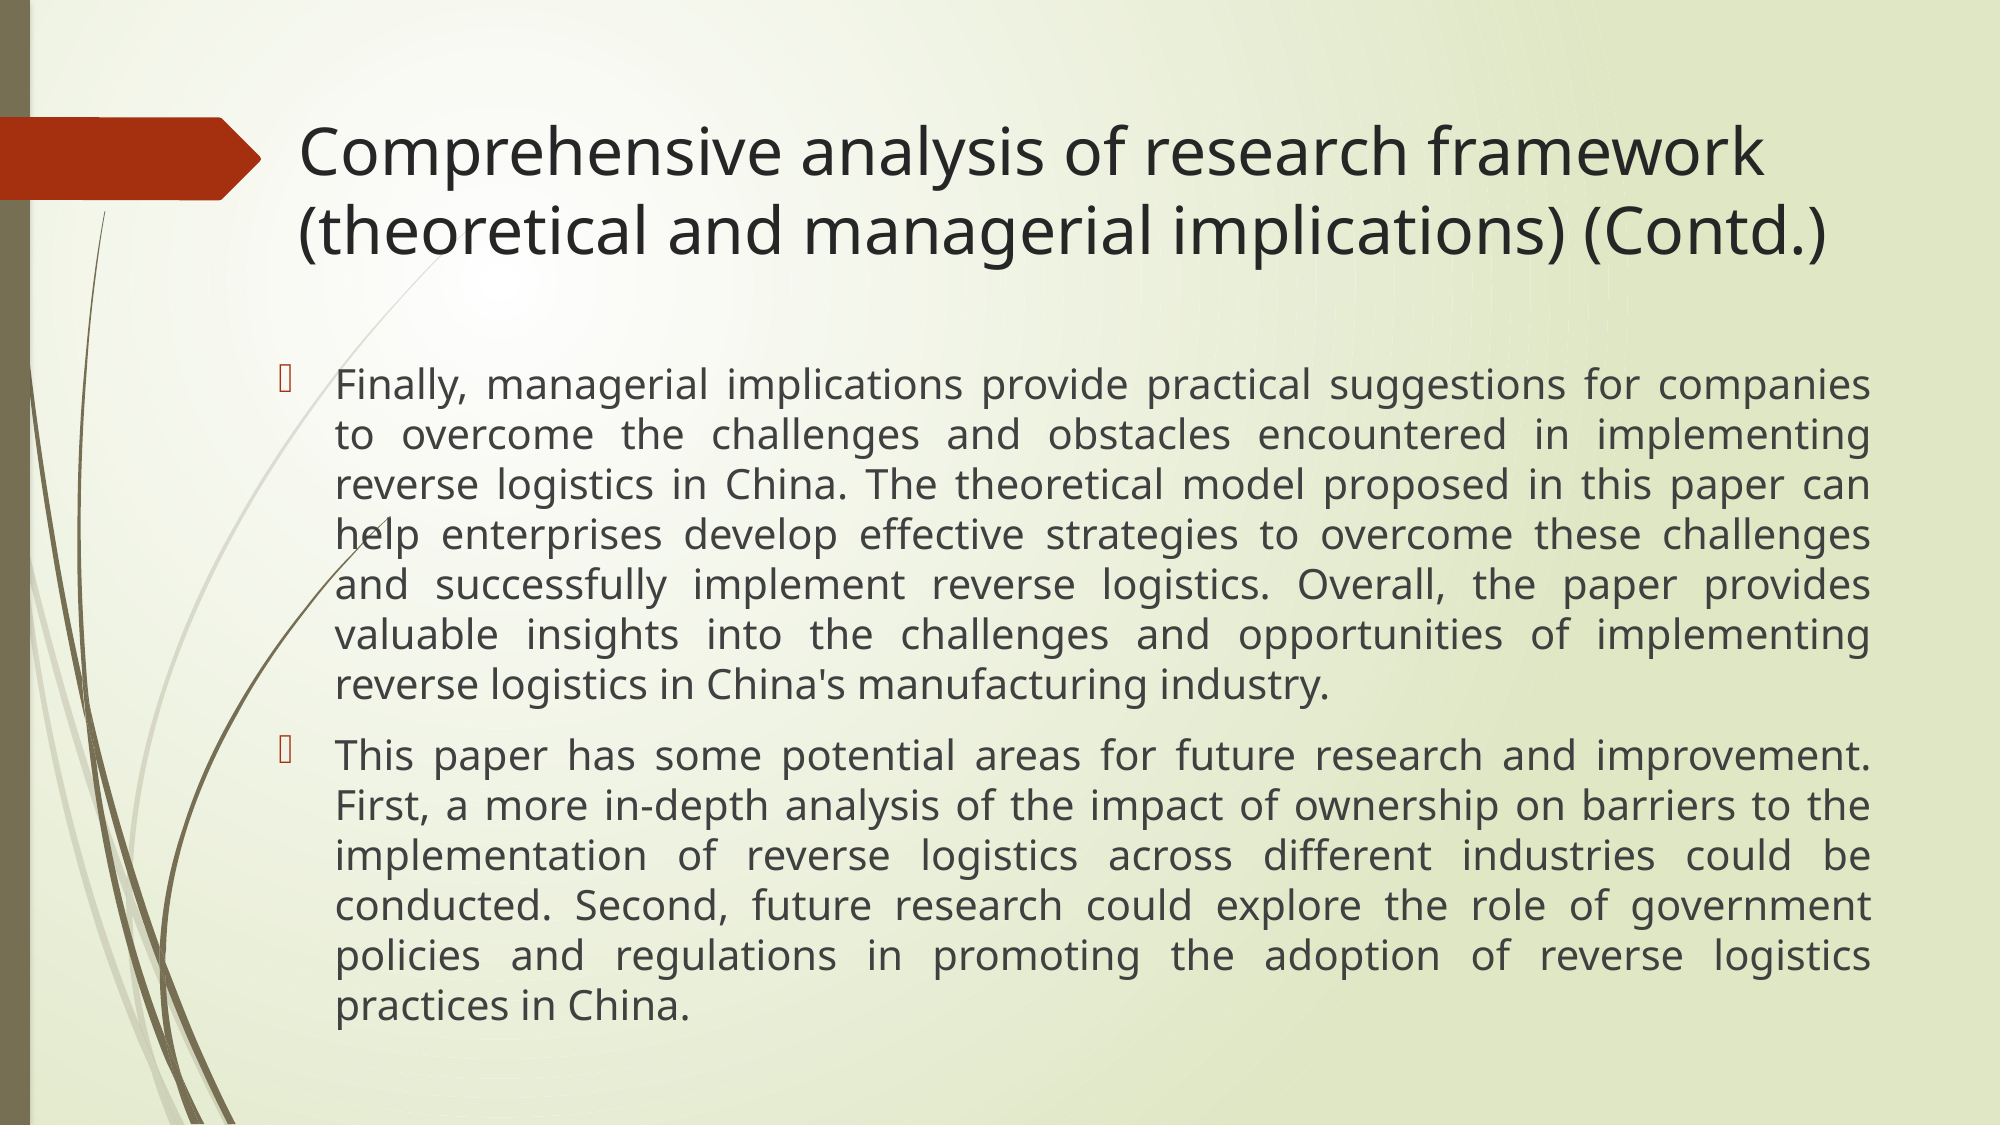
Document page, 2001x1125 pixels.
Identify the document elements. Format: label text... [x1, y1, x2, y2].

list Finally, managerial implications provide practical suggestions for companies to overcome the challenges and obstacles encountered in implementing reverse logistics in China. The theoretical model proposed in this paper can help enterprises develop effective strategies to overcome these challenges and successfully implement reverse logistics. Overall, the paper provides valuable insights into the challenges and opportunities of implementing reverse logistics in China's manufacturing industry. This paper has some potential areas for future research and improvement. First, a more in-depth analysis of the impact of ownership on barriers to the implementation of reverse logistics across different industries could be conducted. Second, future research could explore the role of government policies and regulations in promoting the adoption of reverse logistics practices in China. [263, 350, 1888, 970]
title Comprehensive analysis of research framework (theoretical and managerial implications) (Contd.) [284, 102, 1923, 313]
